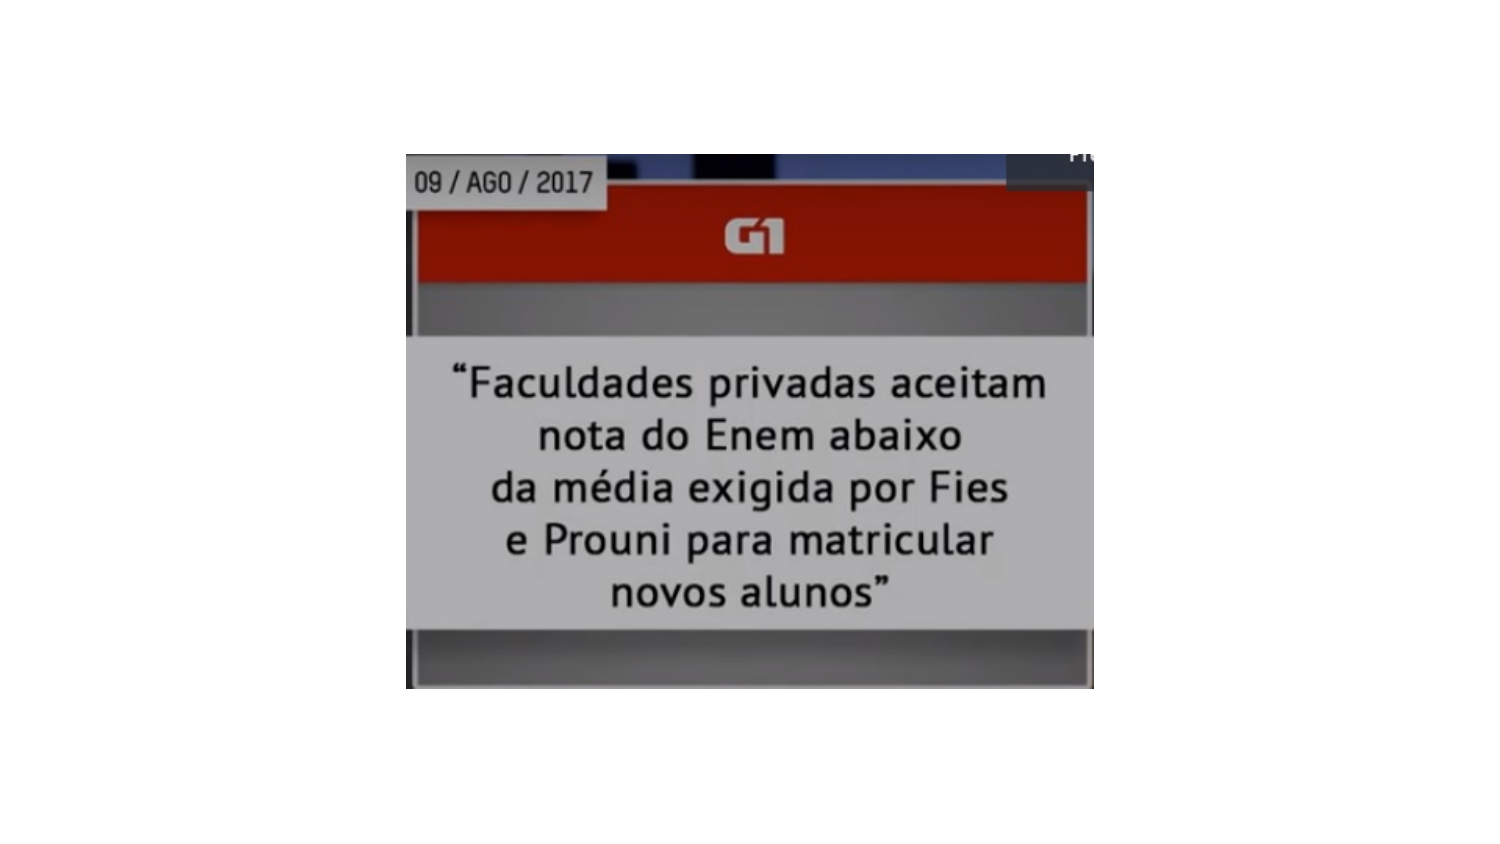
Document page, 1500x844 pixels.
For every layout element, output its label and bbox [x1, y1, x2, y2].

picture [405, 154, 1094, 690]
